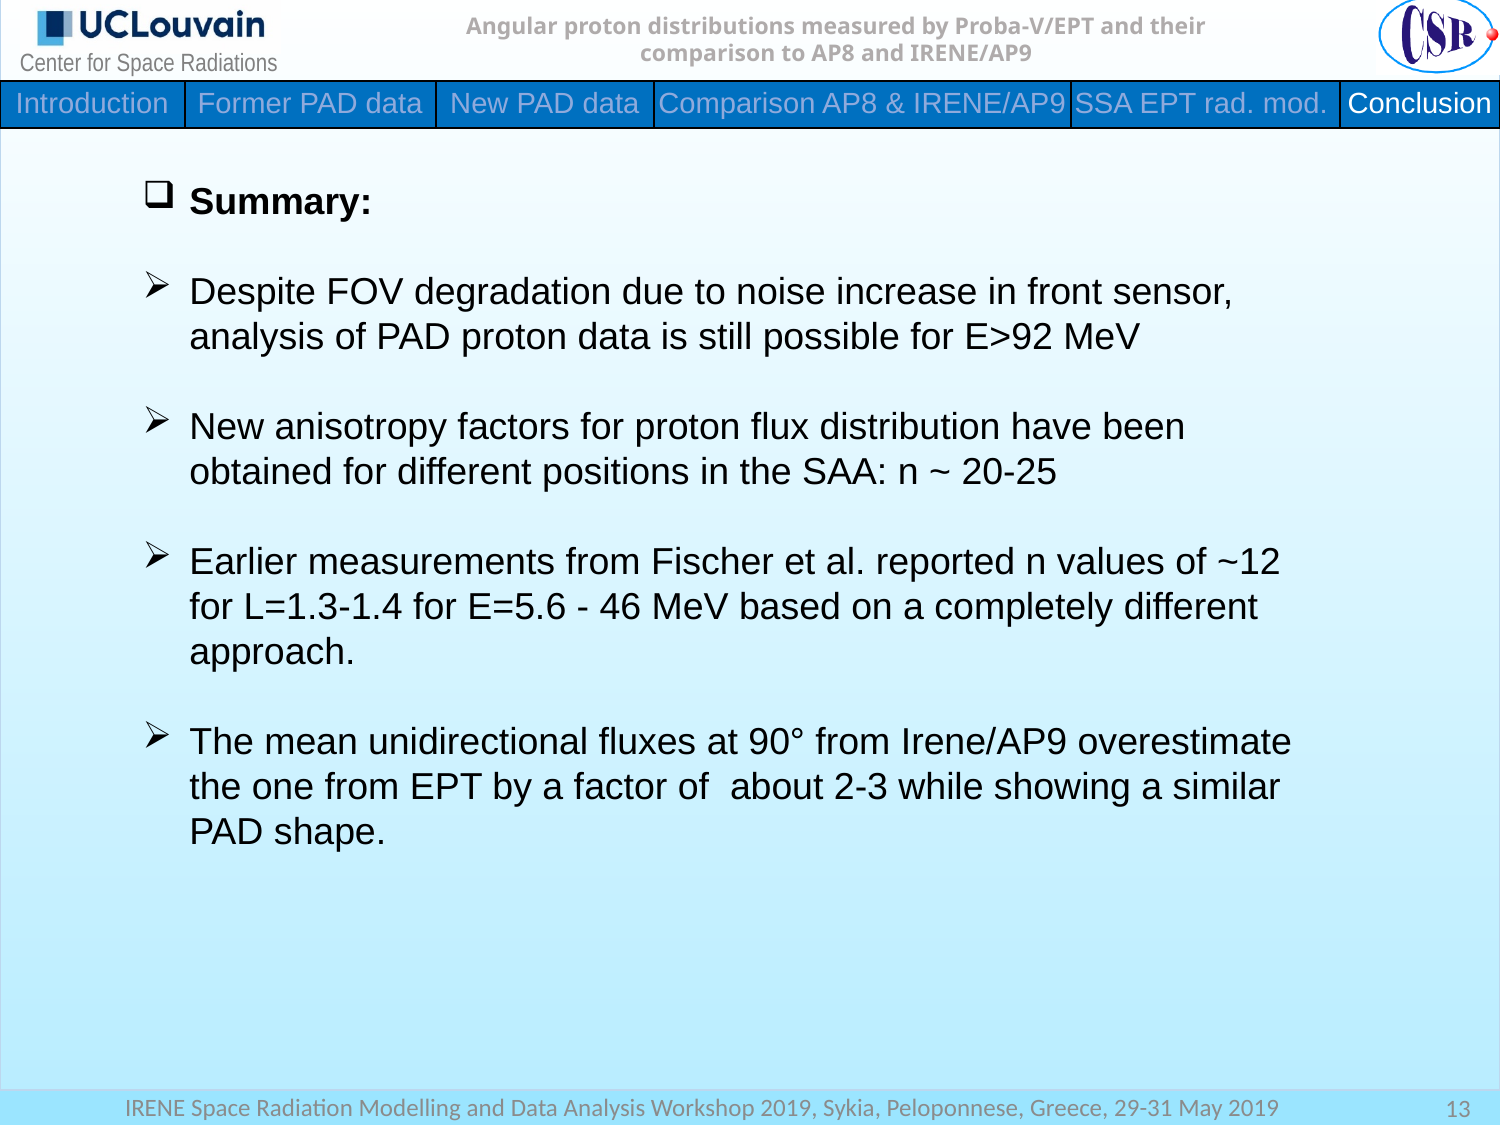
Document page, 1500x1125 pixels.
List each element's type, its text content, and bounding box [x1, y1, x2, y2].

table_header Comparison AP8 & IRENE/AP9 [655, 82, 1070, 127]
picture [1376, 0, 1500, 75]
picture [20, 0, 281, 54]
table_header SSA EPT rad. mod. [1072, 82, 1339, 127]
table_header Former PAD data [186, 82, 435, 127]
table_header New PAD data [437, 82, 653, 127]
table_header Introduction [1, 82, 184, 127]
table_header Conclusion [1341, 82, 1499, 127]
text_box Summary: Despite FOV degradation due to noise increase in front sensor, analysis of PAD proton data is still possible for E>92 MeV New anisotropy factors for proton flux distribution have been obtained for different positions in the SAA: n ~ 20-25 Earlier measurements from Fischer et al. reported n values of ~12 for L=1.3-1.4 for E=5.6 - 46 MeV based on a completely different approach. The mean unidirectional fluxes at 90° from Irene/AP9 overestimate the one from EPT by a factor of about 2-3 while showing a similar PAD shape. [127, 169, 1331, 860]
